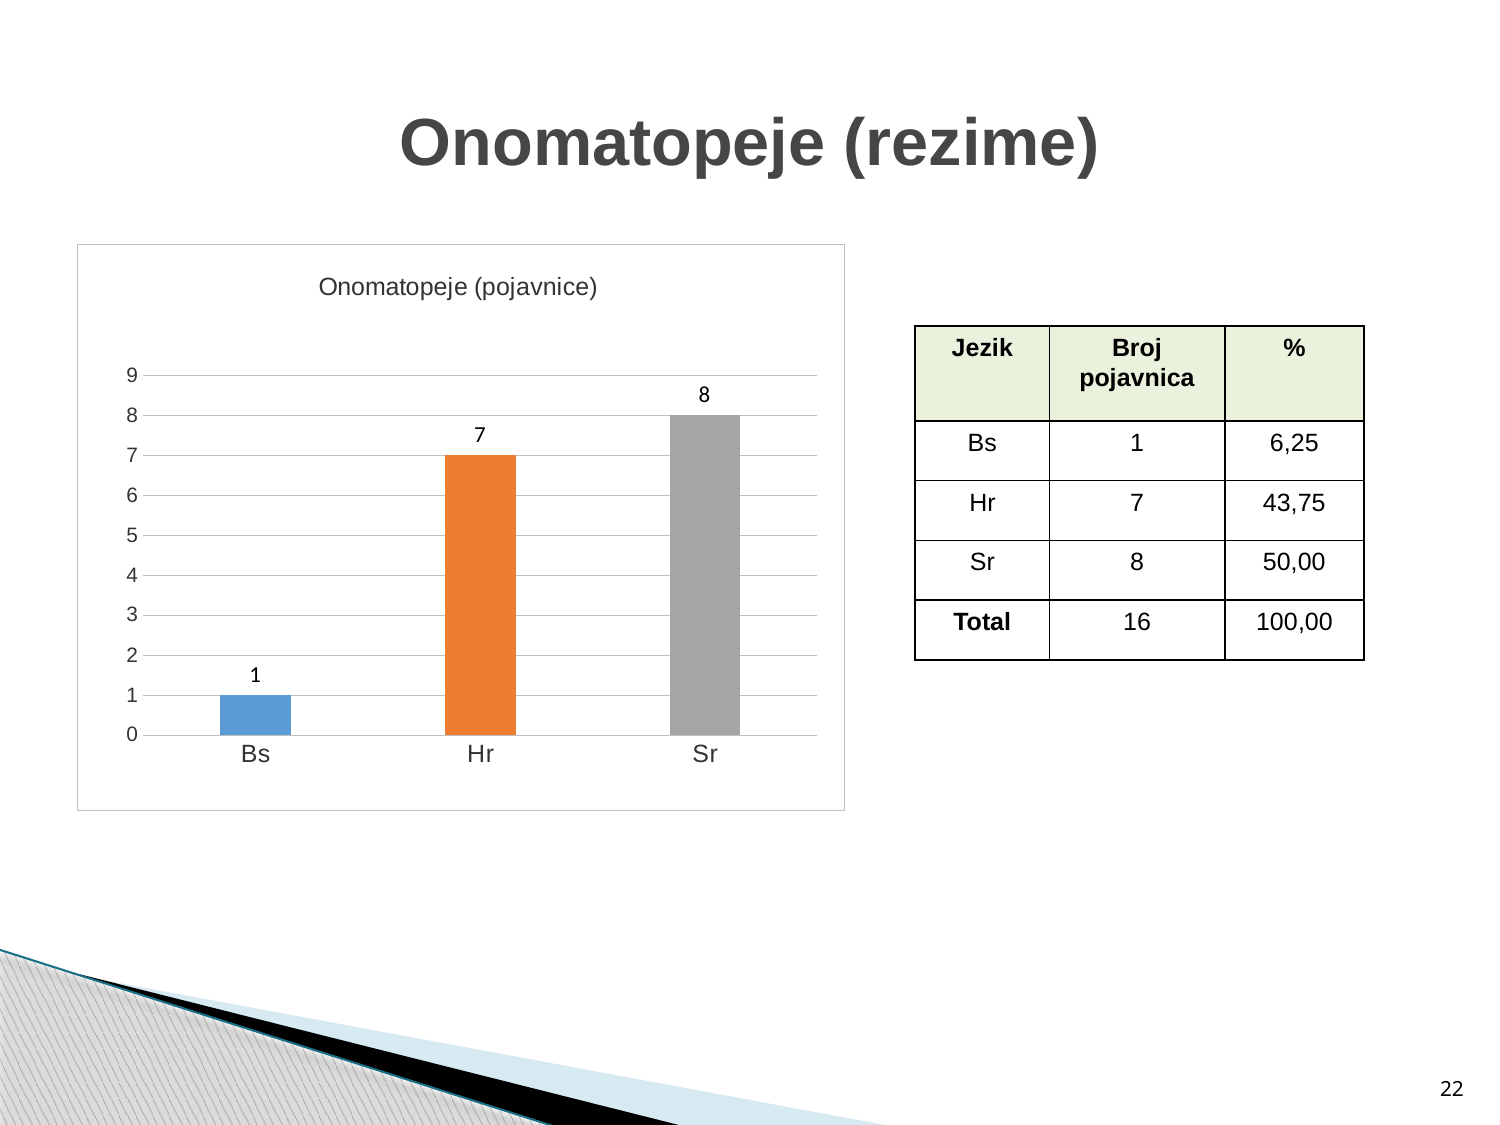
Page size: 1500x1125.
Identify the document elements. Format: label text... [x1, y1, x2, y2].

table_cell Sr [916, 541, 1049, 599]
table_cell 43,75 [1226, 481, 1363, 540]
title Onomatopeje (rezime) [75, 45, 1425, 233]
table_cell 7 [1050, 481, 1224, 540]
table_cell Hr [916, 481, 1049, 540]
table_cell Total [916, 601, 1049, 659]
table_header Broj pojavnica [1050, 327, 1224, 420]
table_header % [1226, 327, 1363, 420]
table_cell Bs [916, 422, 1049, 480]
table_cell 8 [1050, 541, 1224, 599]
slide_number 22 [1418, 1051, 1479, 1112]
table_cell 1 [1050, 422, 1224, 480]
table_header Jezik [916, 327, 1049, 420]
table_cell 100,00 [1226, 601, 1363, 659]
table_cell 6,25 [1226, 422, 1363, 480]
table_cell 50,00 [1226, 541, 1363, 599]
table_cell 16 [1050, 601, 1224, 659]
chart [76, 243, 845, 811]
